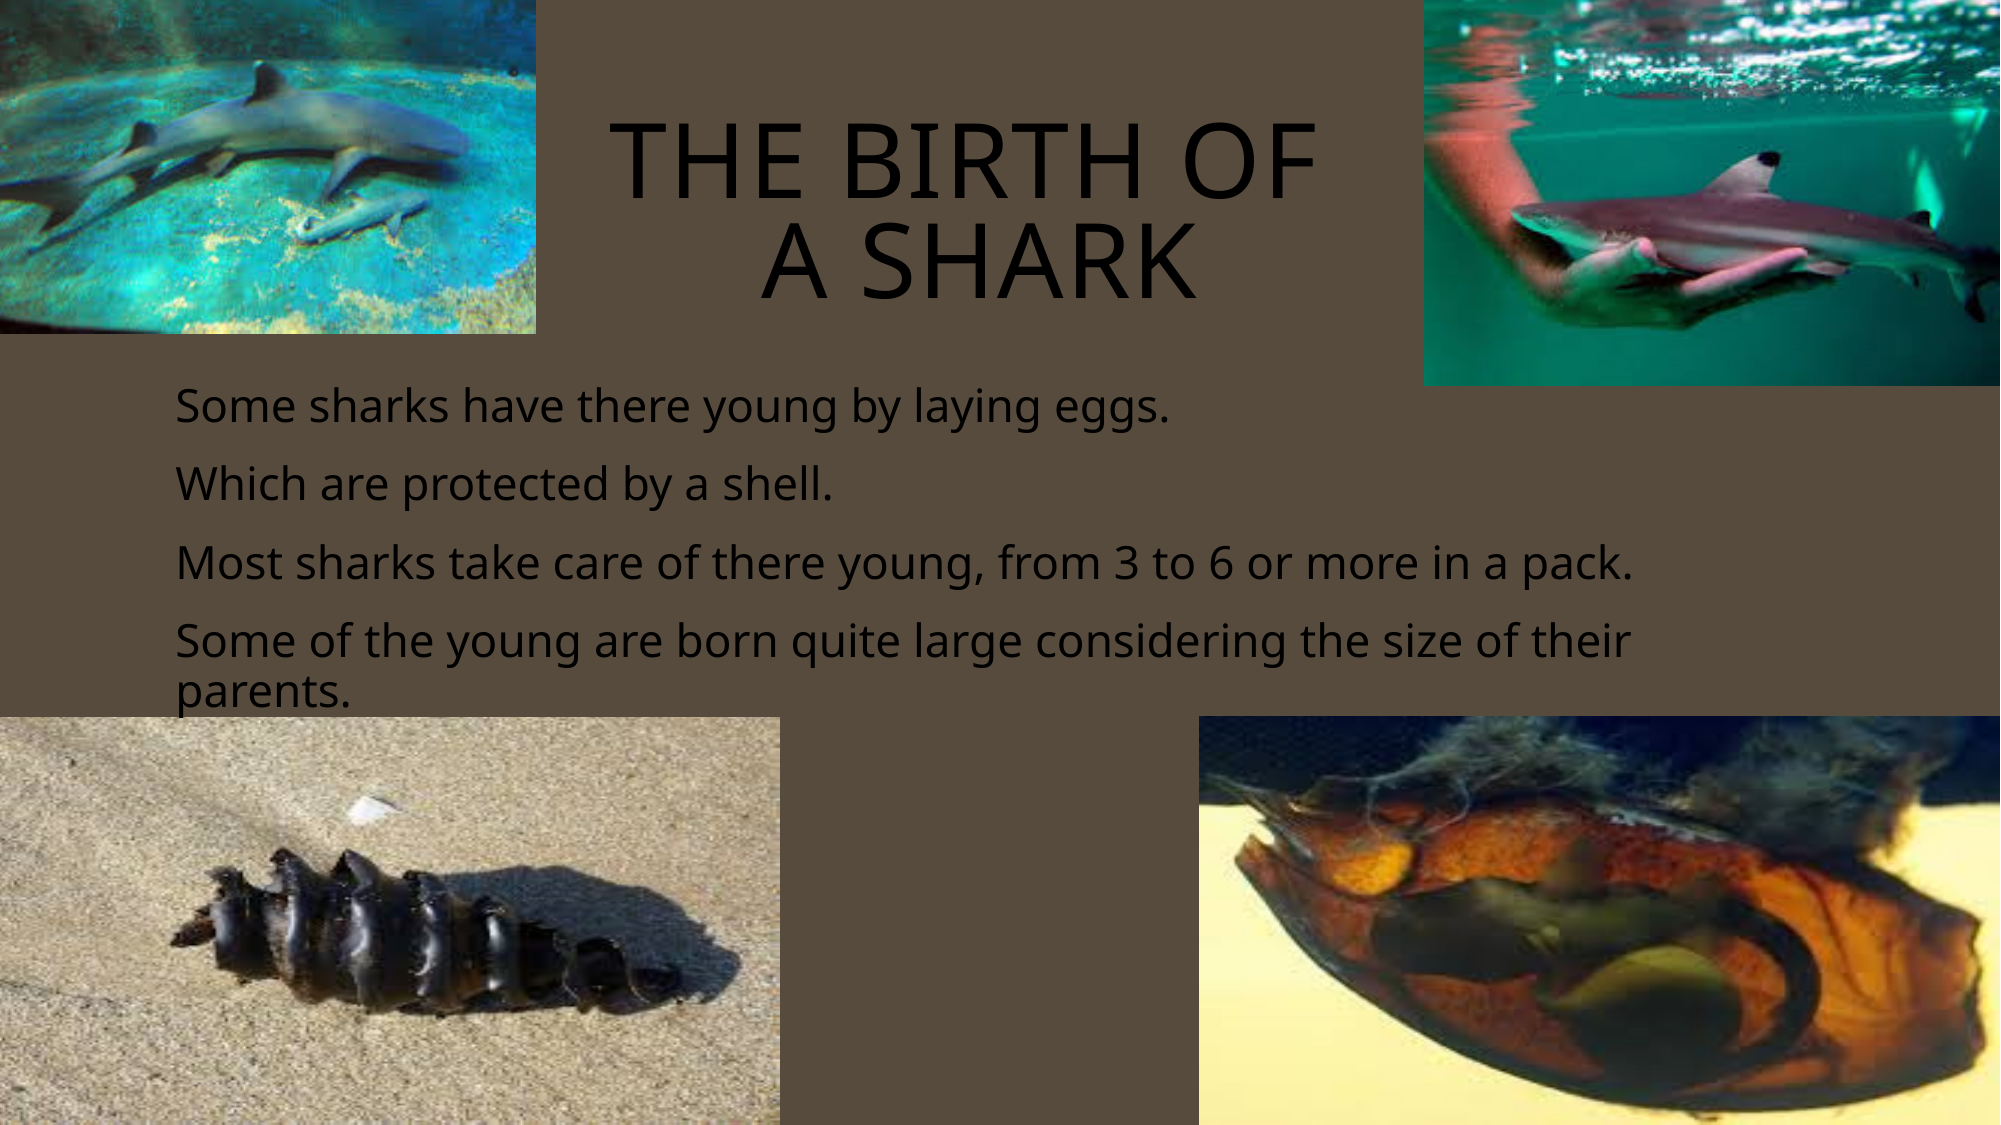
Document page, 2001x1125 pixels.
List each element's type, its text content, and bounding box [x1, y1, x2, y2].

picture [519, 237, 529, 244]
list Some sharks have there young by laying eggs. Which are protected by a shell. Most sharks take care of there young, from 3 to 6 or more in a pack. Some of the young are born quite large considering the size of their parents. [168, 375, 1763, 1035]
picture [1199, 716, 2000, 1125]
picture [1423, 0, 2000, 387]
picture [0, 717, 780, 1125]
picture [523, 99, 532, 109]
title the birth of a shark [530, 96, 1416, 342]
picture [0, 0, 536, 334]
